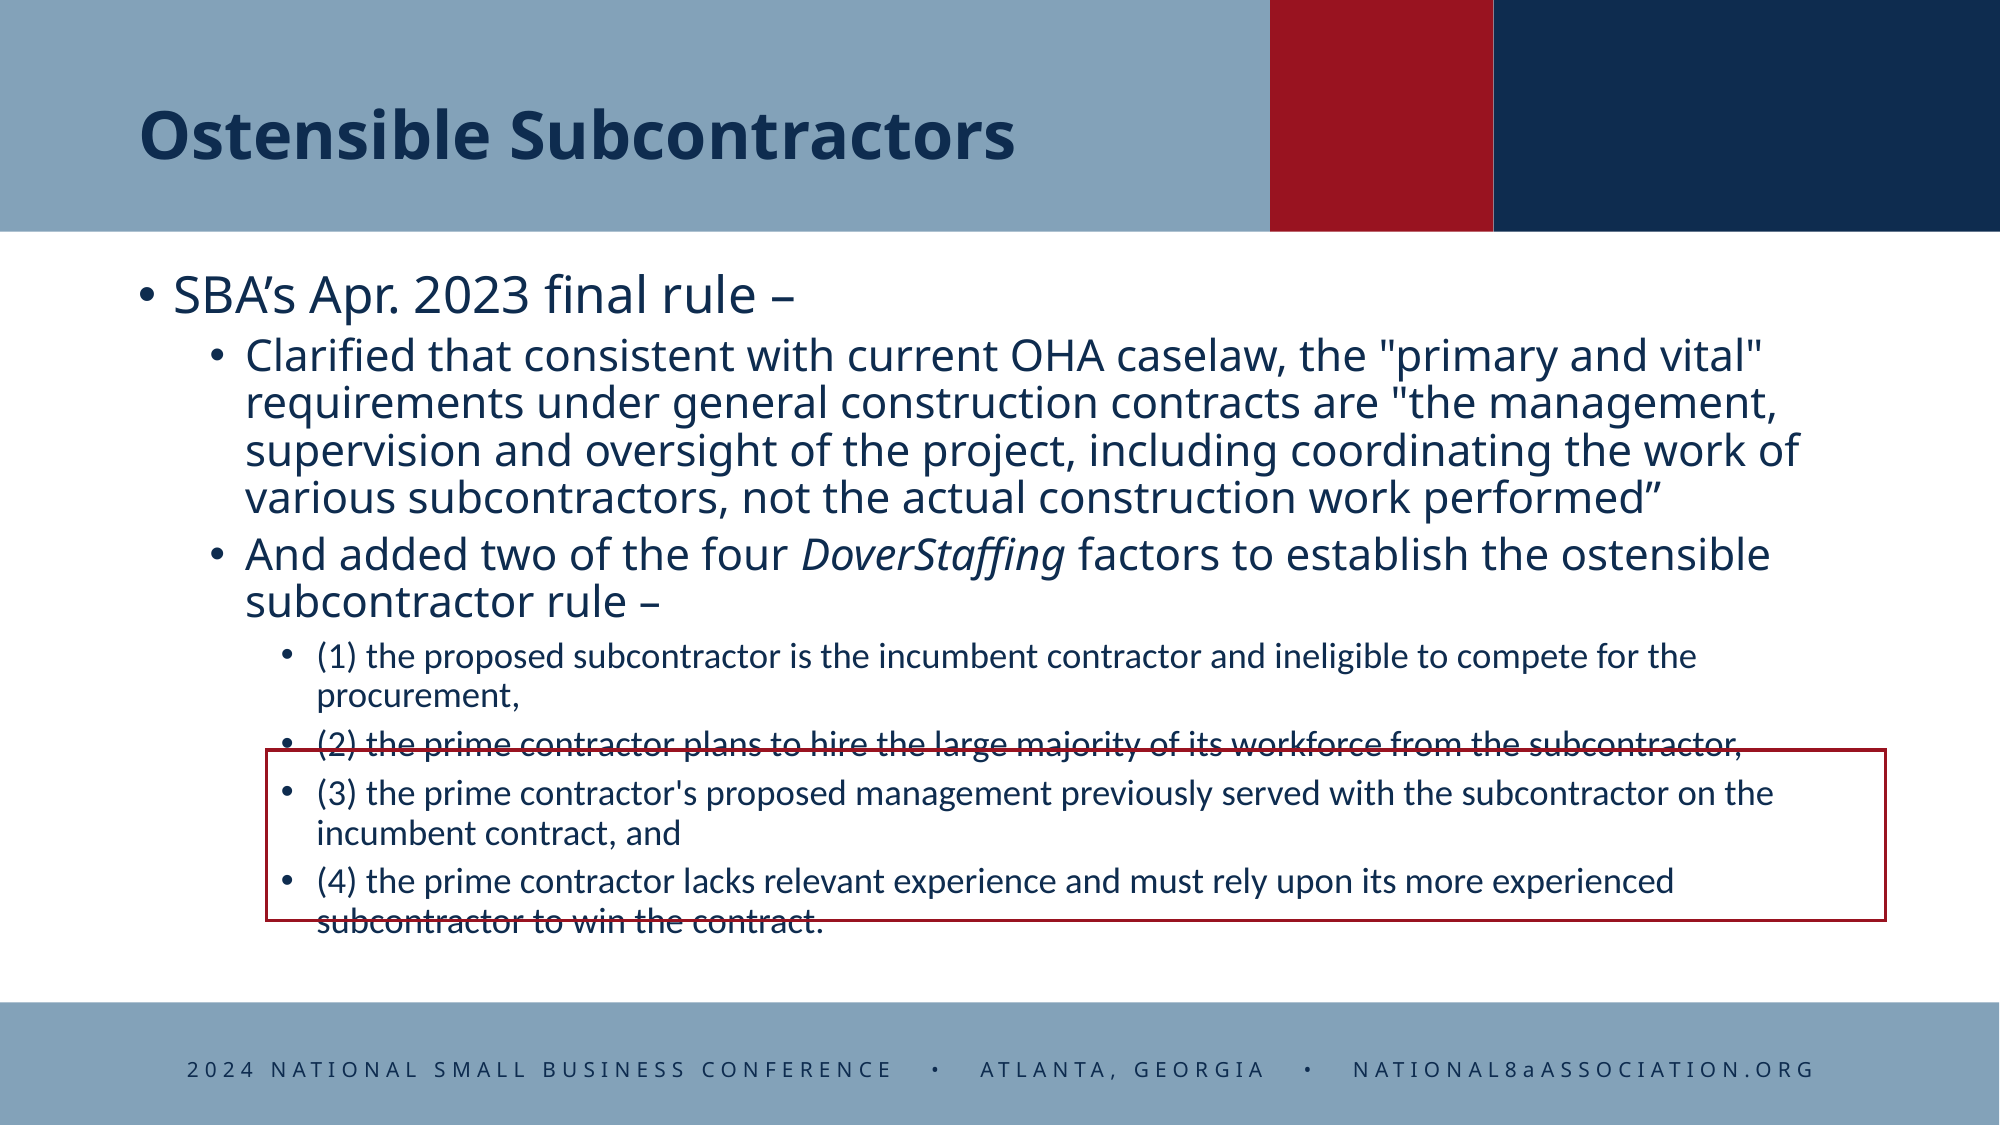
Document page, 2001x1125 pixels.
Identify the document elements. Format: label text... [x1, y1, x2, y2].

text_box [265, 749, 1886, 921]
list SBA’s Apr. 2023 final rule – Clarified that consistent with current OHA caselaw, the "primary and vital" requirements under general construction contracts are "the management, supervision and oversight of the project, including coordinating the work of various subcontractors, not the actual construction work performed” And added two of the four DoverStaffing factors to establish the ostensible subcontractor rule – (1) the proposed subcontractor is the incumbent contractor and ineligible to compete for the procurement, (2) the prime contractor plans to hire the large majority of its workforce from the subcontractor, (3) the prime contractor's proposed management previously served with the subcontractor on the incumbent contract, and (4) the prime contractor lacks relevant experience and must rely upon its more experienced subcontractor to win the contract. [123, 261, 1886, 959]
title Ostensible Subcontractors [123, 85, 1163, 181]
